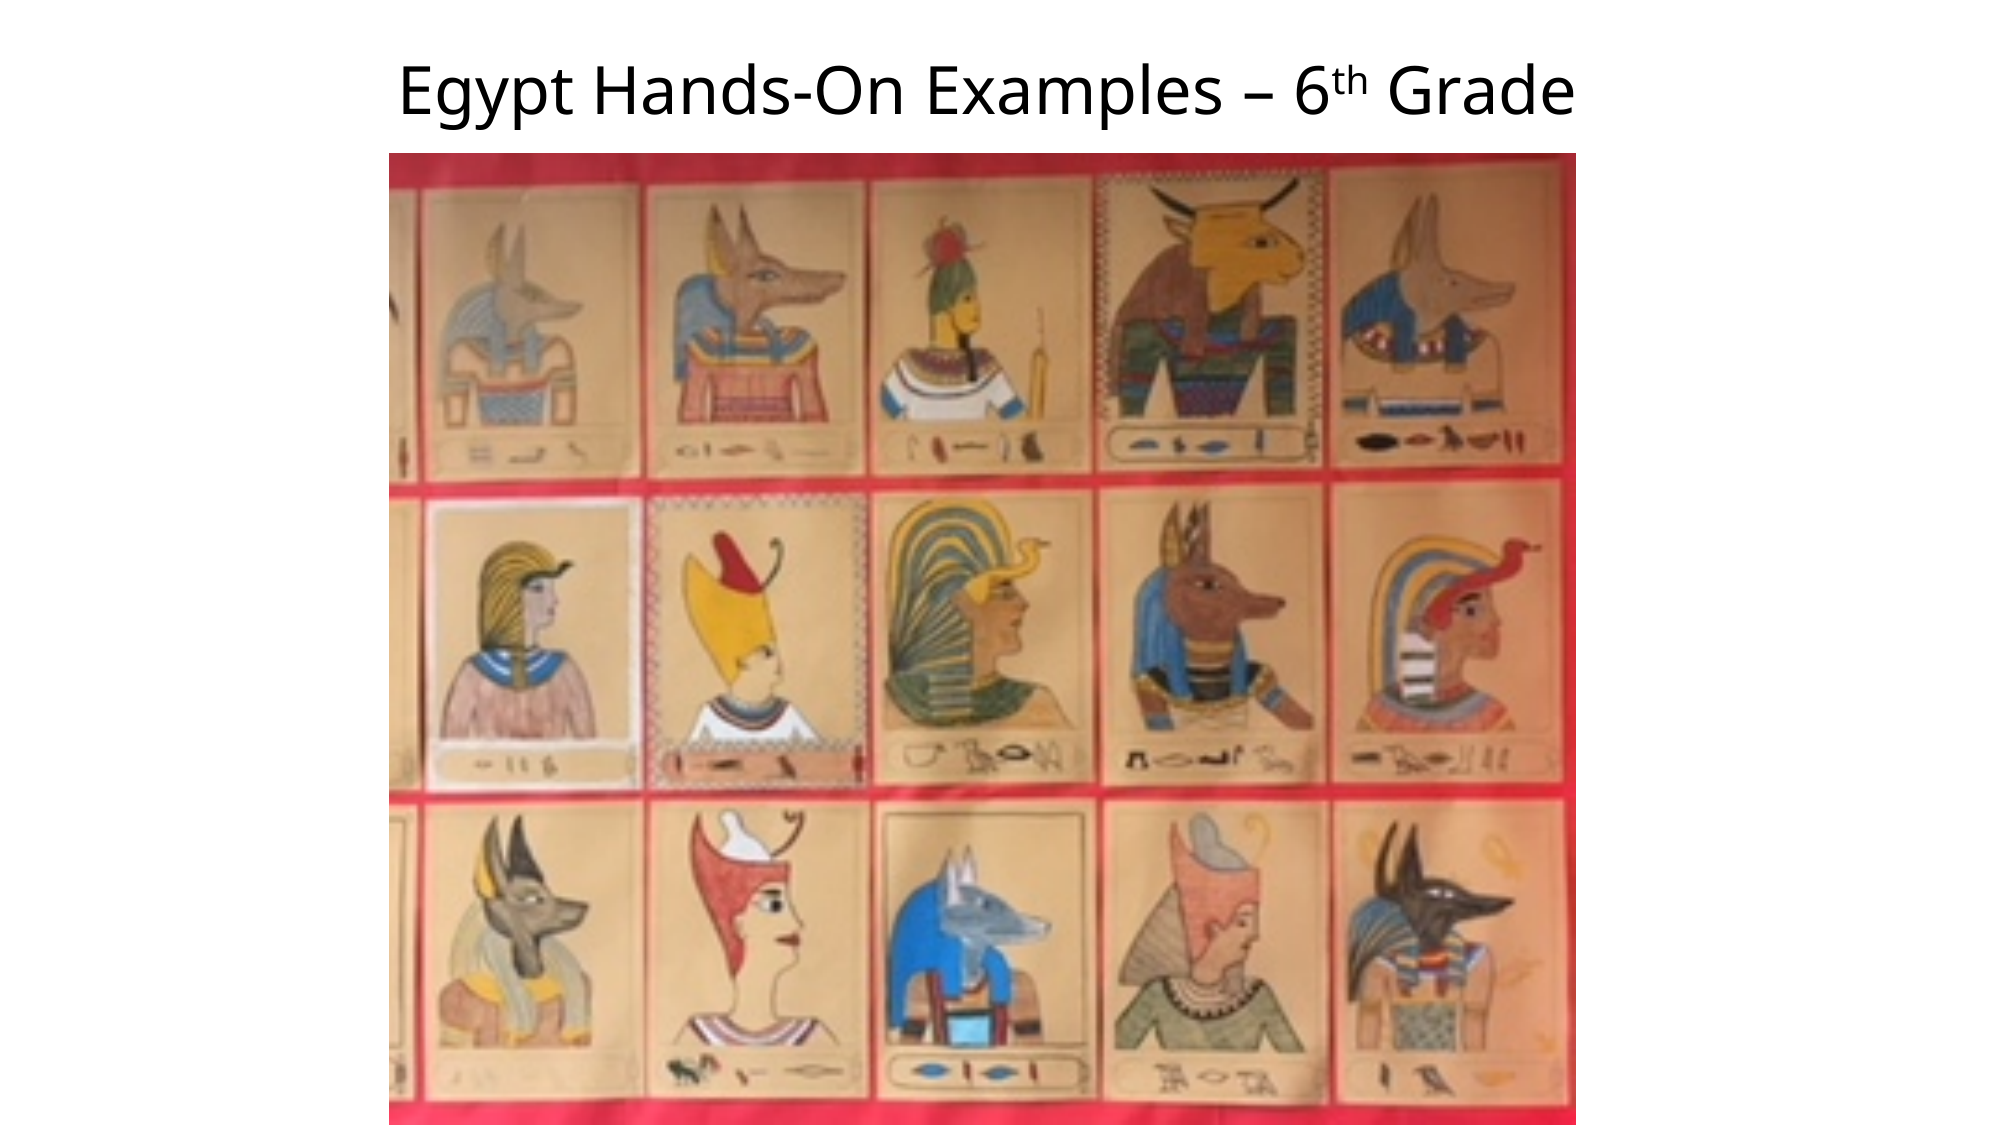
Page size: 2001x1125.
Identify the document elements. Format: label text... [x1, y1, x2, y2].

picture [389, 153, 1576, 1125]
text_box Egypt Hands-On Examples – 6th Grade [137, 0, 1838, 137]
